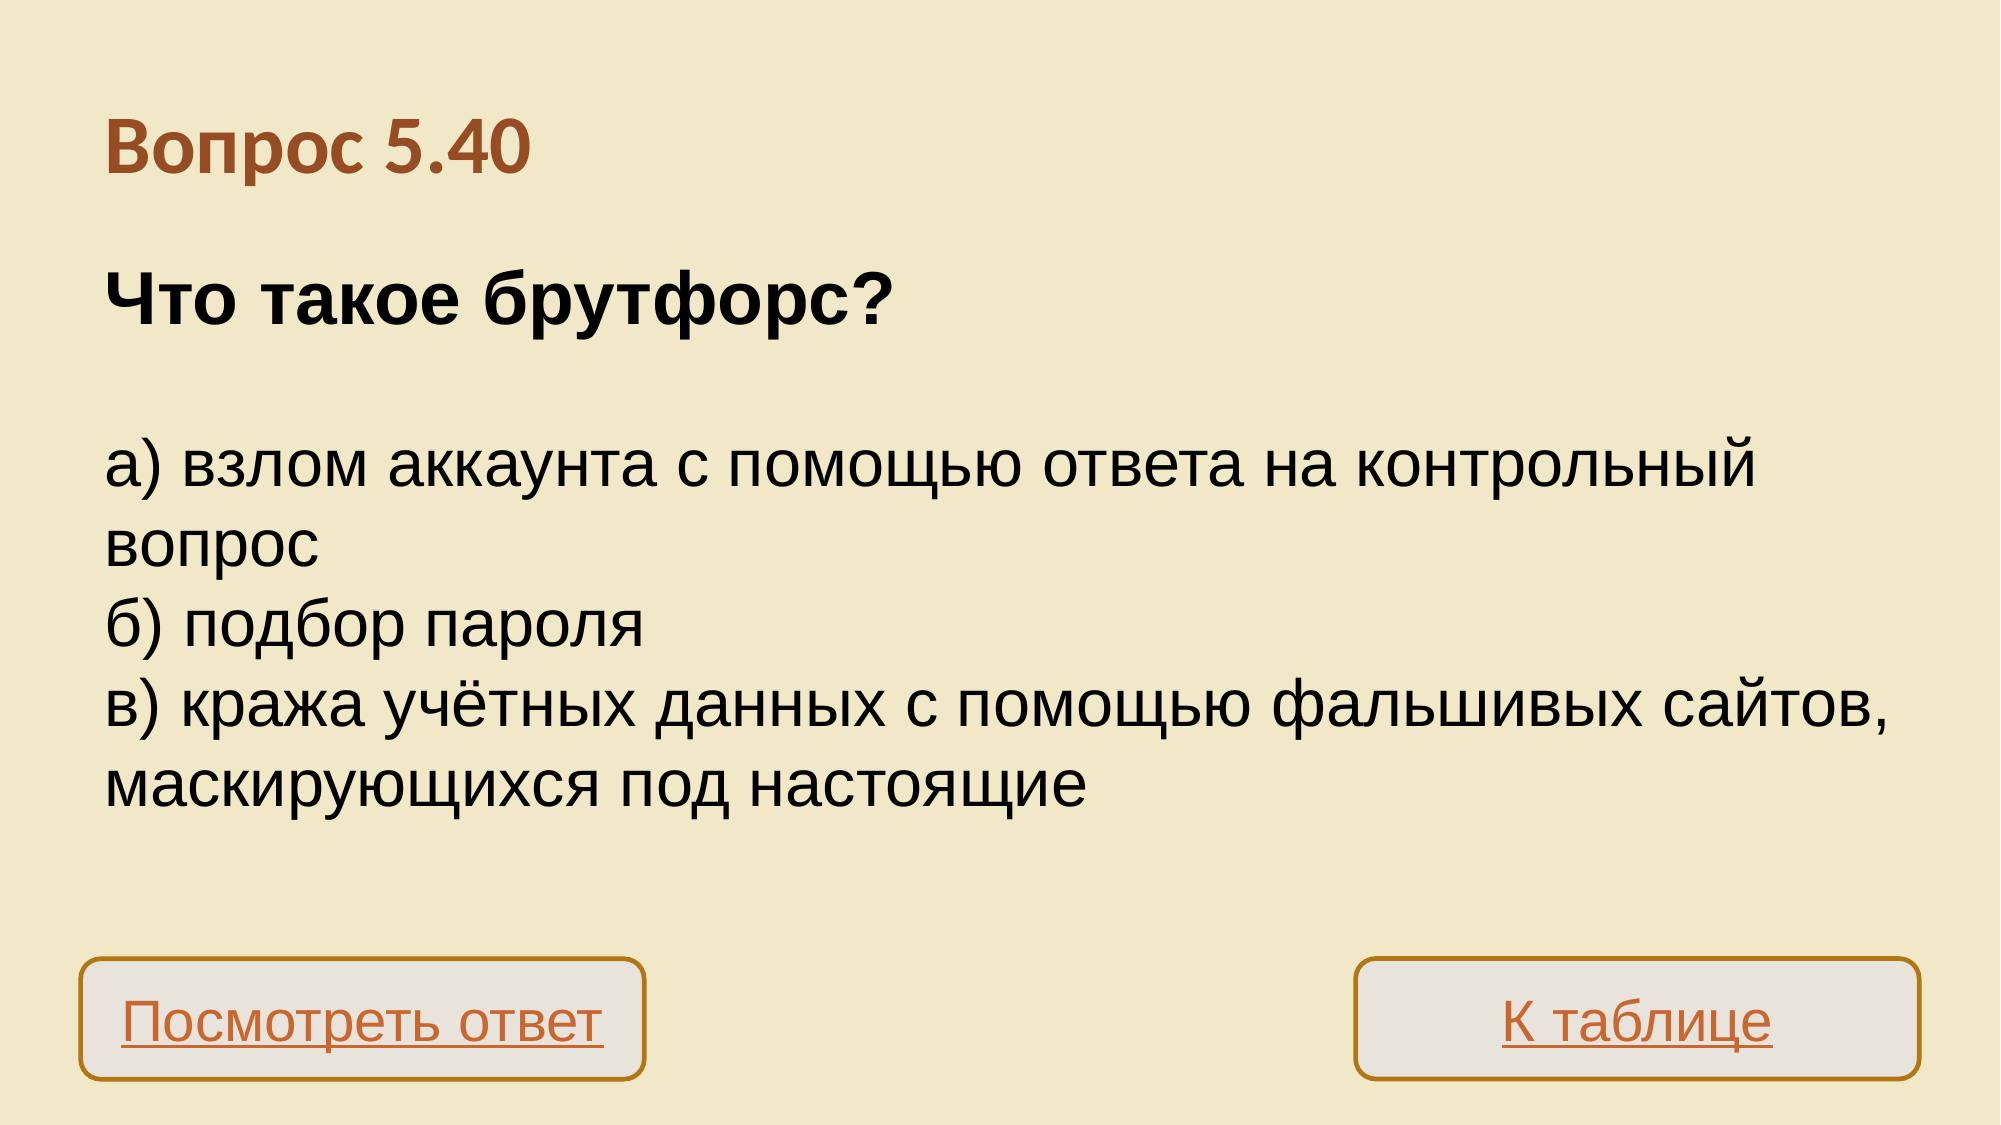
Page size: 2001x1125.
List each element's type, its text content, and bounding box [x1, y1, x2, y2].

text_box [1355, 958, 1920, 1080]
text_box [80, 958, 645, 1080]
text_box Вопрос 5.40 [89, 83, 552, 200]
text_box Что такое брутфорс? а) взлом аккаунта с помощью ответа на контрольный вопрос б) подбор пароля в) кража учётных данных с помощью фальшивых сайтов, маскирующихся под настоящие [89, 242, 1920, 834]
